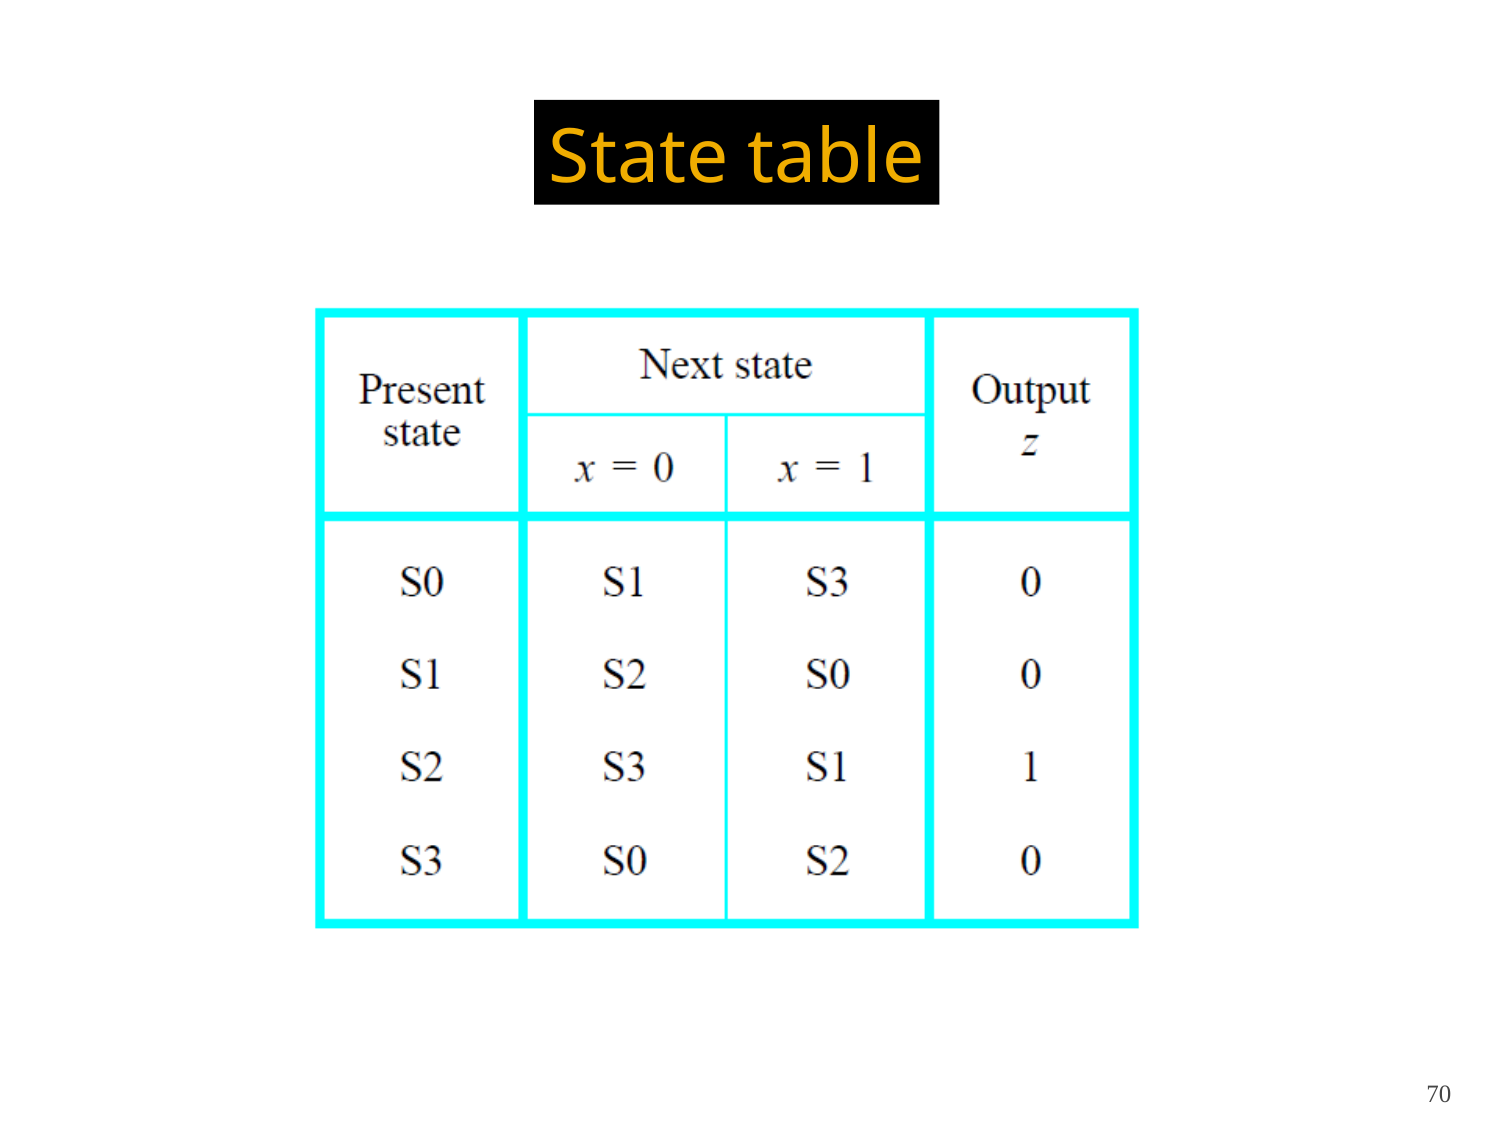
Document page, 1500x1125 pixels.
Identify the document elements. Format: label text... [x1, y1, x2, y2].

slide_number 70 [1345, 1062, 1467, 1108]
text_box State table [534, 99, 940, 205]
picture [303, 299, 1150, 938]
